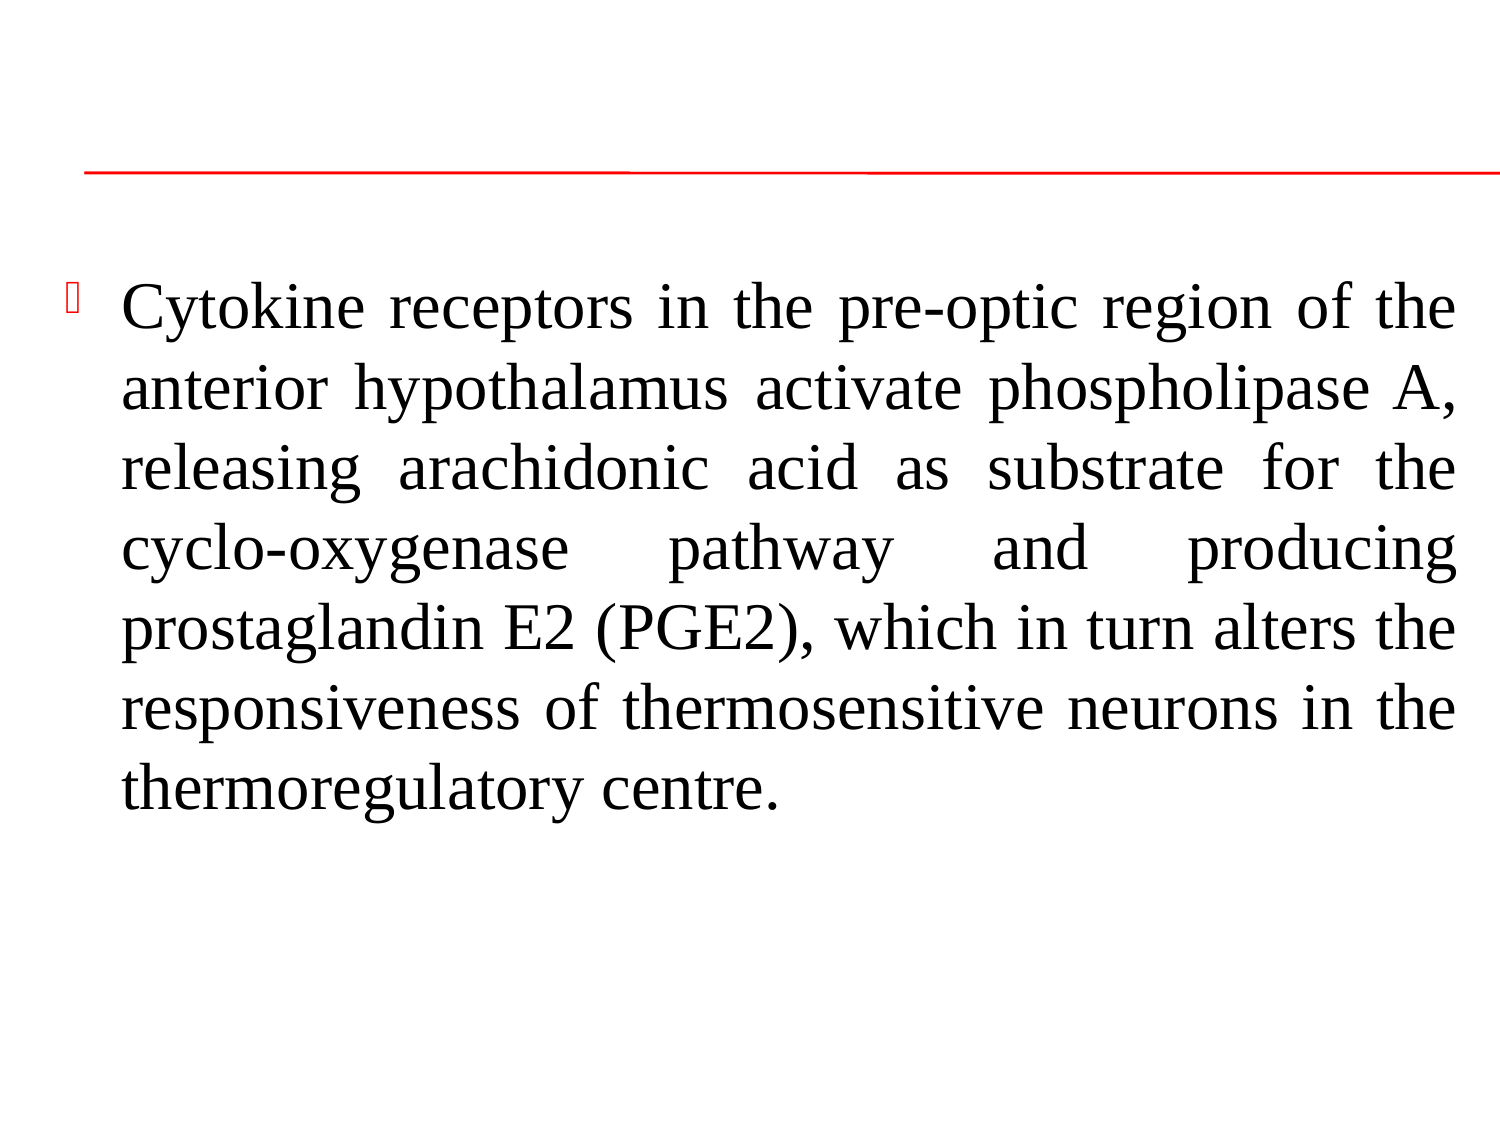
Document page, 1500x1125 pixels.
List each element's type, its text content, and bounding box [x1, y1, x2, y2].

list Cytokine receptors in the pre-optic region of the anterior hypothalamus activate phospholipase A, releasing arachidonic acid as substrate for the cyclo-oxygenase pathway and producing prostaglandin E2 (PGE2), which in turn alters the responsiveness of thermosensitive neurons in the thermoregulatory centre. [50, 254, 1475, 998]
